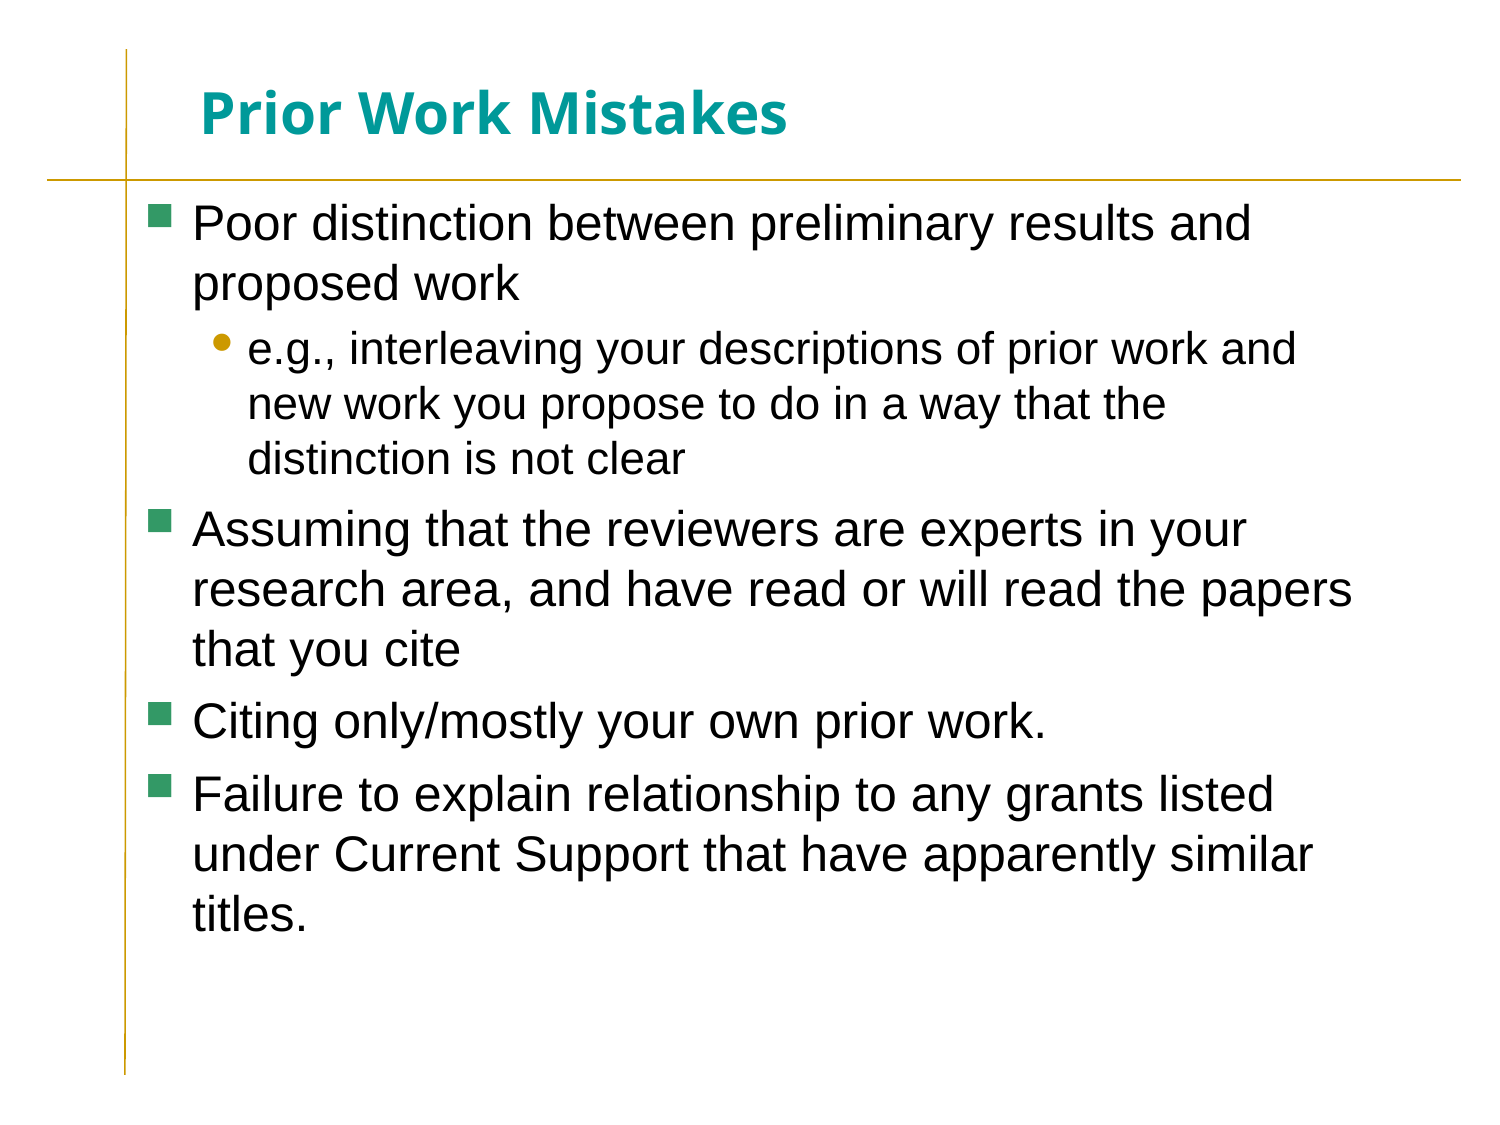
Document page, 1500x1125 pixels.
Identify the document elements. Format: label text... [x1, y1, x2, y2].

list Poor distinction between preliminary results and proposed work e.g., interleaving your descriptions of prior work and new work you propose to do in a way that the distinction is not clear Assuming that the reviewers are experts in your research area, and have read or will read the papers that you cite Citing only/mostly your own prior work. Failure to explain relationship to any grants listed under Current Support that have apparently similar titles. [129, 182, 1398, 1056]
title Prior Work Mistakes [184, 44, 1322, 177]
